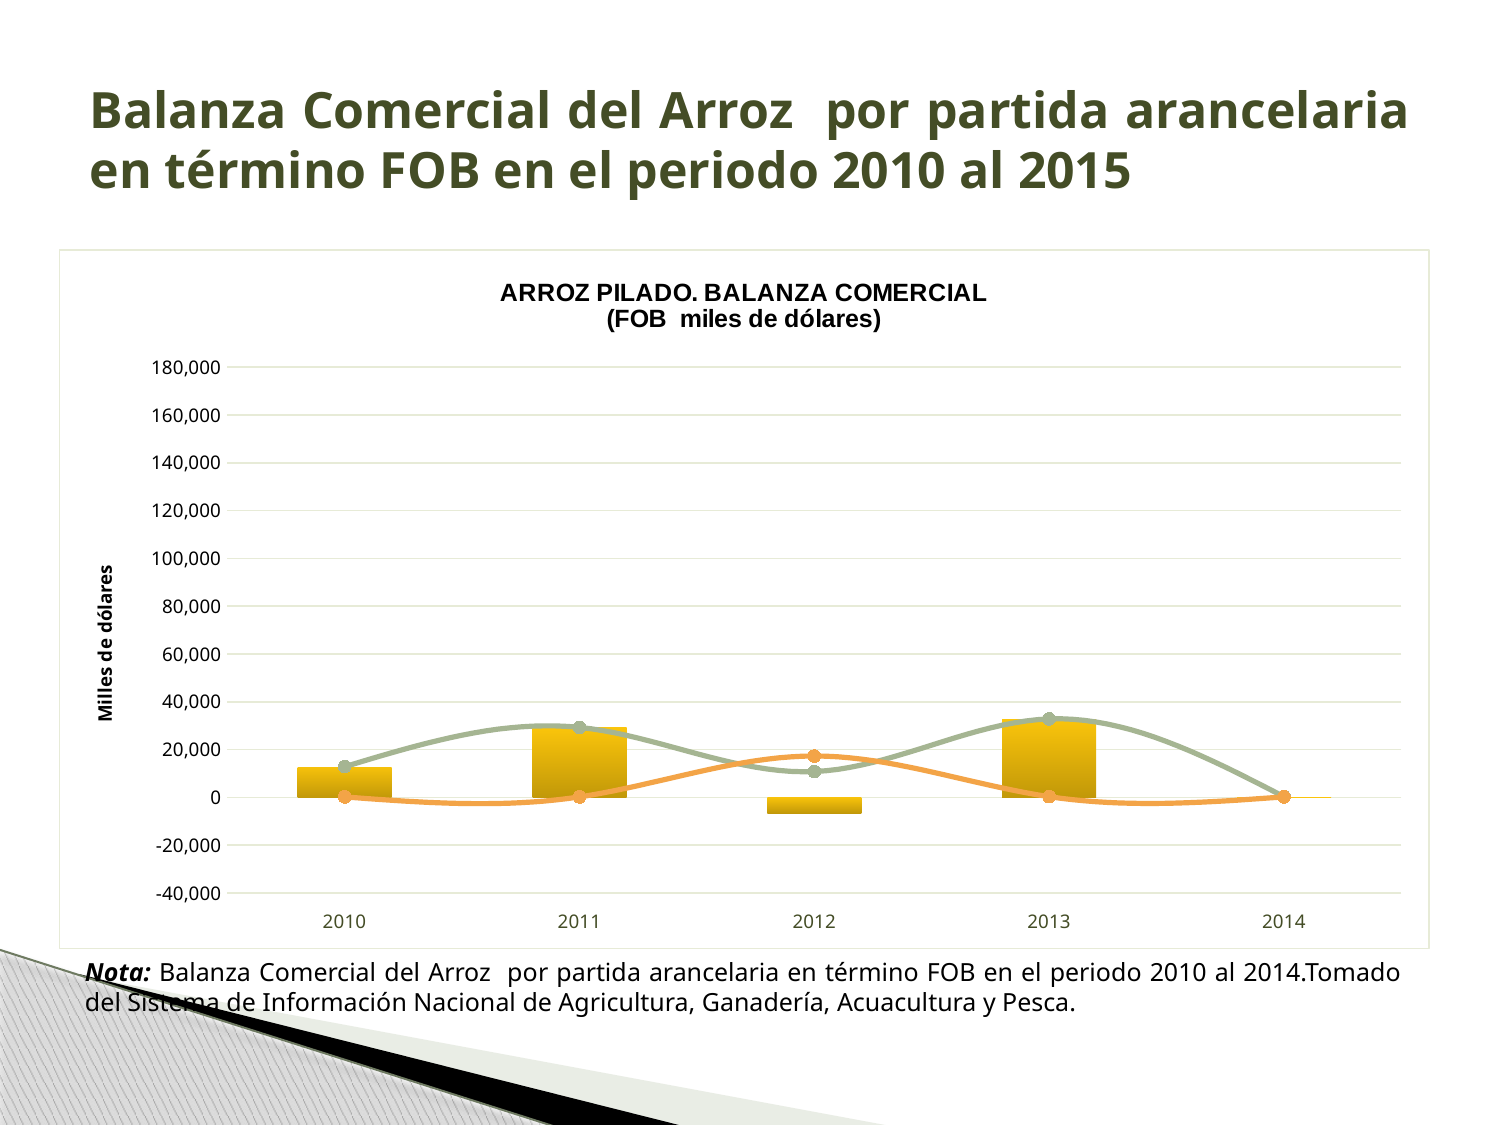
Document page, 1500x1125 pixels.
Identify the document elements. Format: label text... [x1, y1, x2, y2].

title Balanza Comercial del Arroz por partida arancelaria en término FOB en el periodo 2010 al 2015 [75, 45, 1425, 233]
chart [58, 248, 1430, 950]
text_box Nota: Balanza Comercial del Arroz por partida arancelaria en término FOB en el periodo 2010 al 2014.Tomado del Sistema de Información Nacional de Agricultura, Ganadería, Acuacultura y Pesca. [70, 962, 1418, 1024]
list [82, 959, 1432, 1059]
